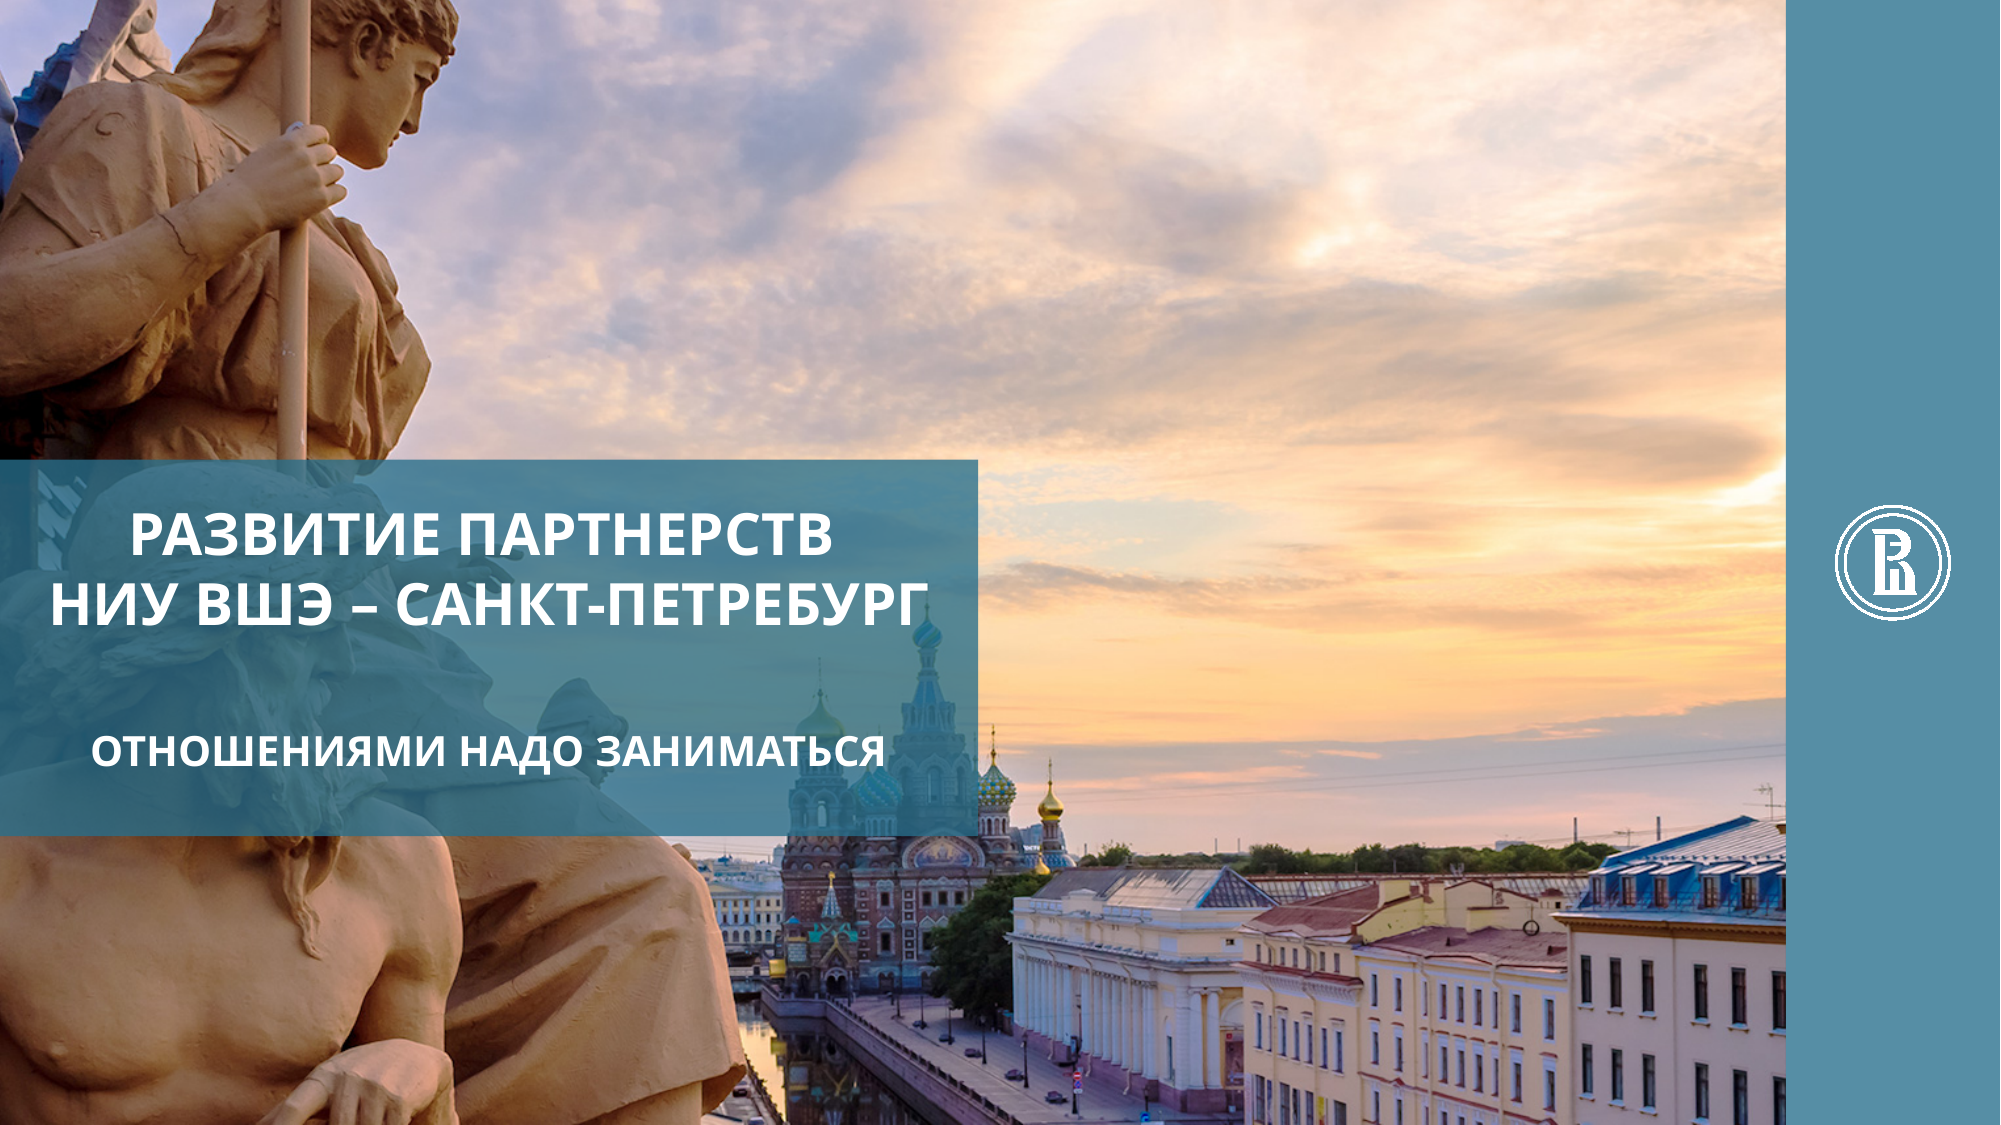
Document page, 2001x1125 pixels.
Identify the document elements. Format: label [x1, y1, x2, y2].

text_box [1786, 0, 2000, 1125]
picture [0, 0, 1786, 1125]
text_box [1829, 499, 1957, 626]
